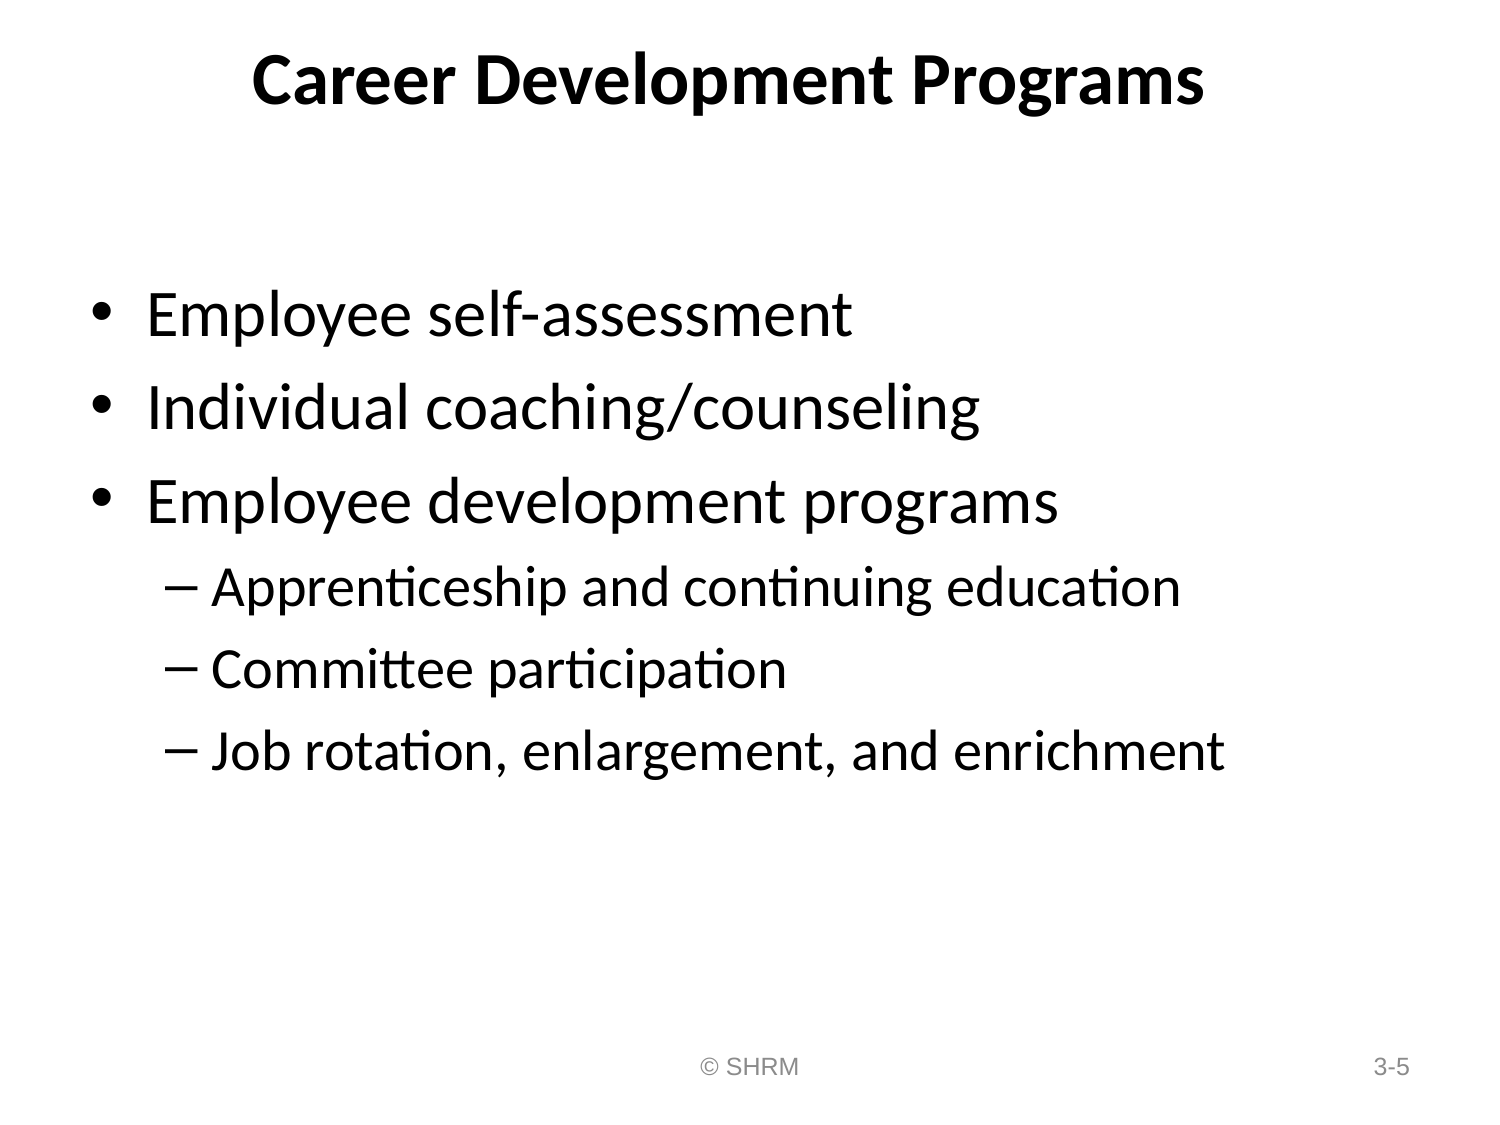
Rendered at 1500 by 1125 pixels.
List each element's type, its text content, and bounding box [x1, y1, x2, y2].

title Career Development Programs [237, 0, 1463, 150]
slide_number 3-5 [1074, 1042, 1425, 1103]
list Employee self-assessment Individual coaching/counseling Employee development programs Apprenticeship and continuing education Committee participation Job rotation, enlargement, and enrichment [75, 262, 1375, 875]
footer © SHRM [512, 1042, 988, 1103]
